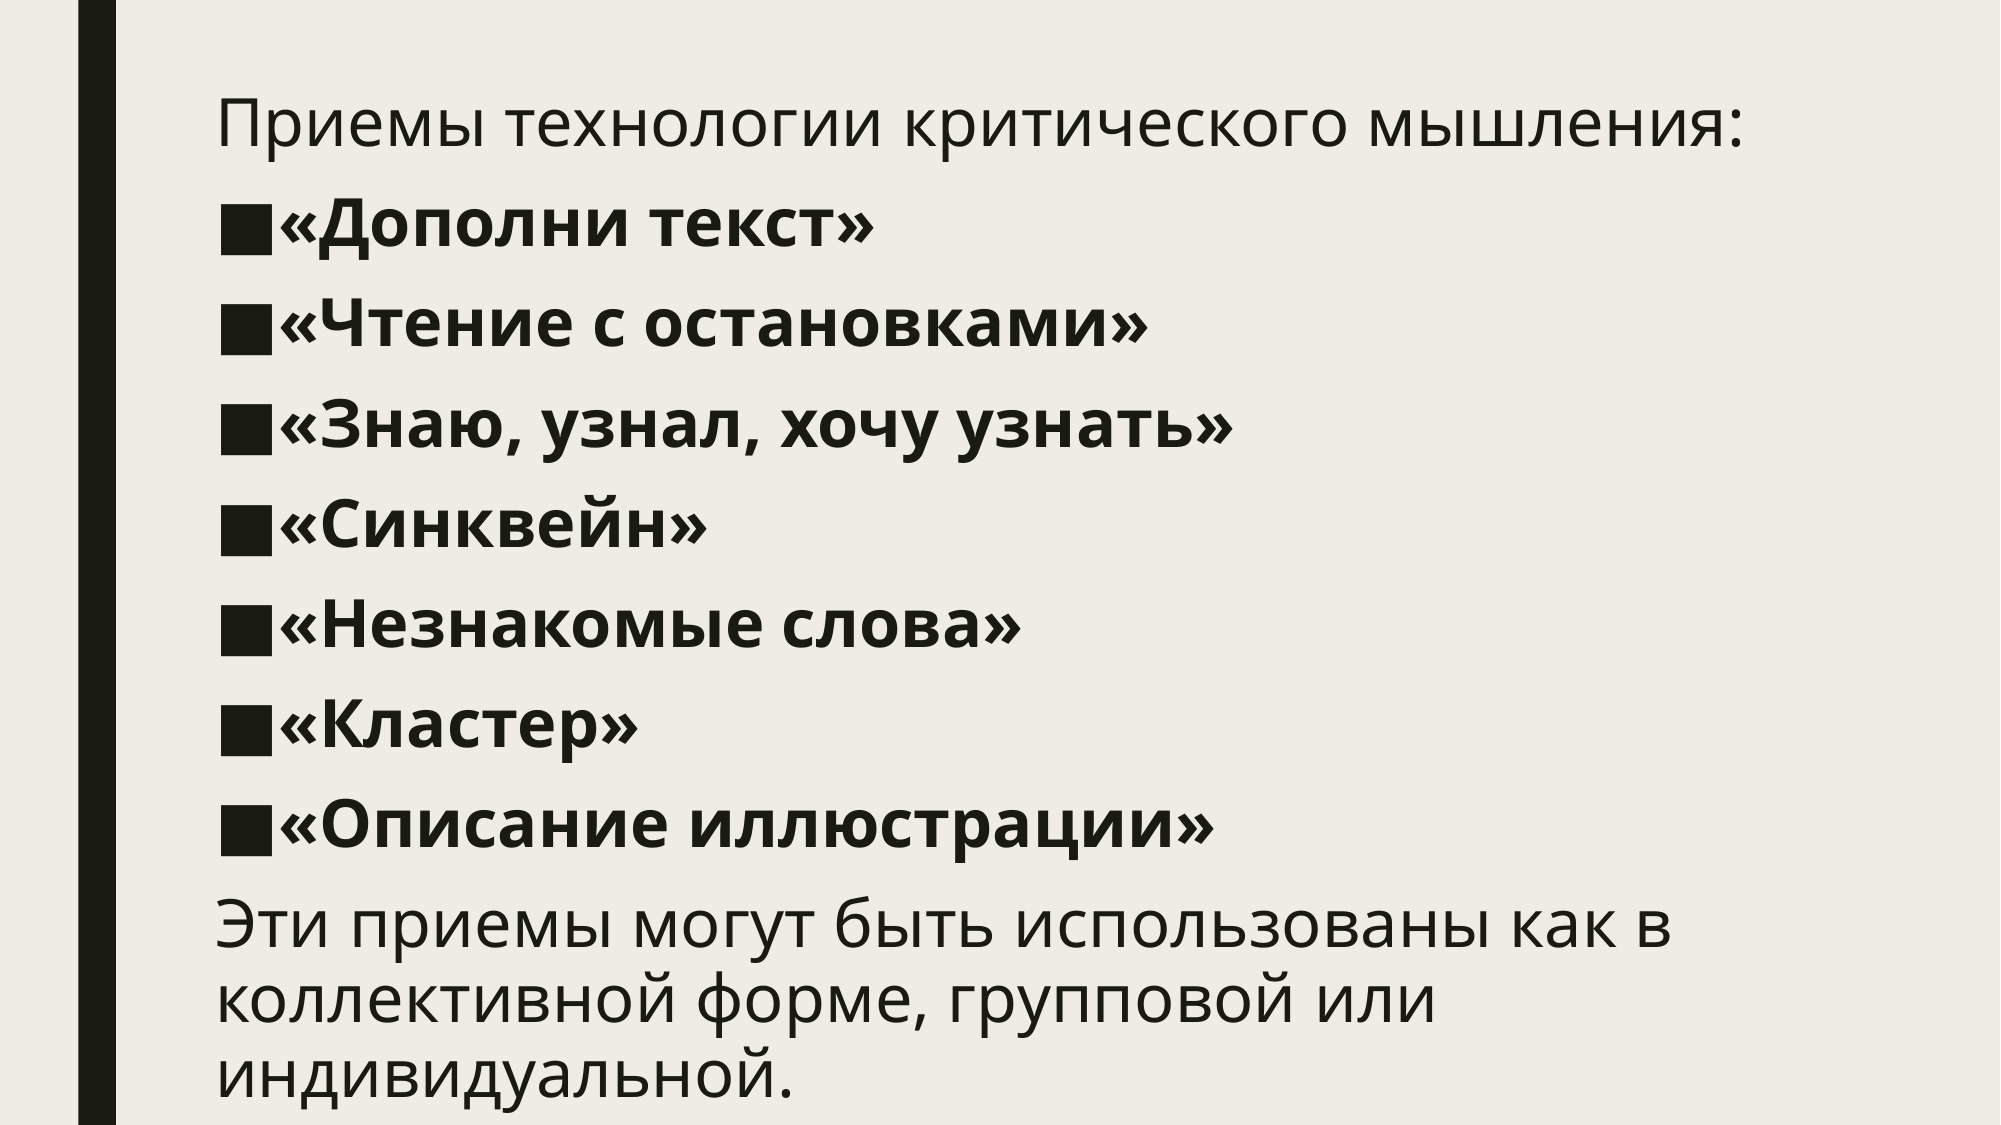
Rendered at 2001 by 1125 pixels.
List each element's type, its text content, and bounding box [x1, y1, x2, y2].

list Приемы технологии критического мышления: «Дополни текст» «Чтение с остановками» «Знаю, узнал, хочу узнать» «Синквейн» «Незнакомые слова» «Кластер» «Описание иллюстрации» Эти приемы могут быть использованы как в коллективной форме, групповой или индивидуальной. [200, 78, 2000, 1074]
